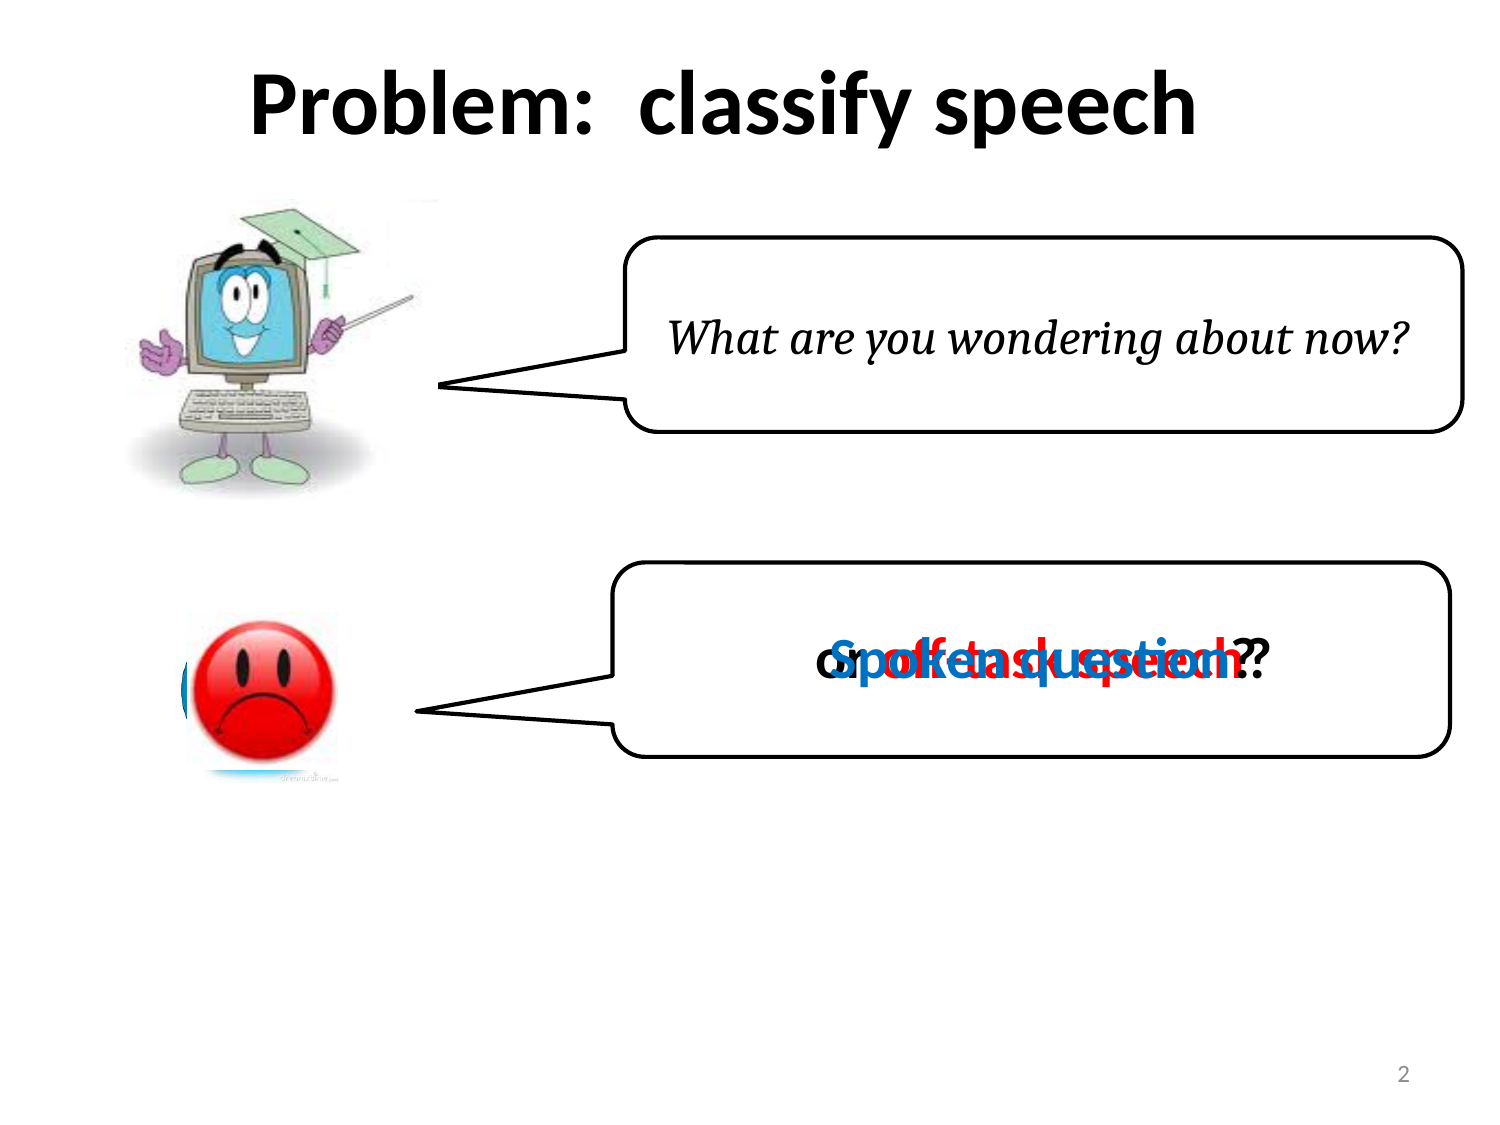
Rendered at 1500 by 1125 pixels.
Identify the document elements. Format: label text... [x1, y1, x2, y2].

slide_number 2 [1074, 1042, 1425, 1103]
text_box Spoken question? [774, 612, 1313, 713]
text_box [414, 560, 1453, 759]
picture [124, 199, 438, 556]
title Problem: classify speech [50, 32, 1400, 163]
text_box What are you wondering about now? [441, 235, 1465, 434]
picture [174, 612, 339, 783]
